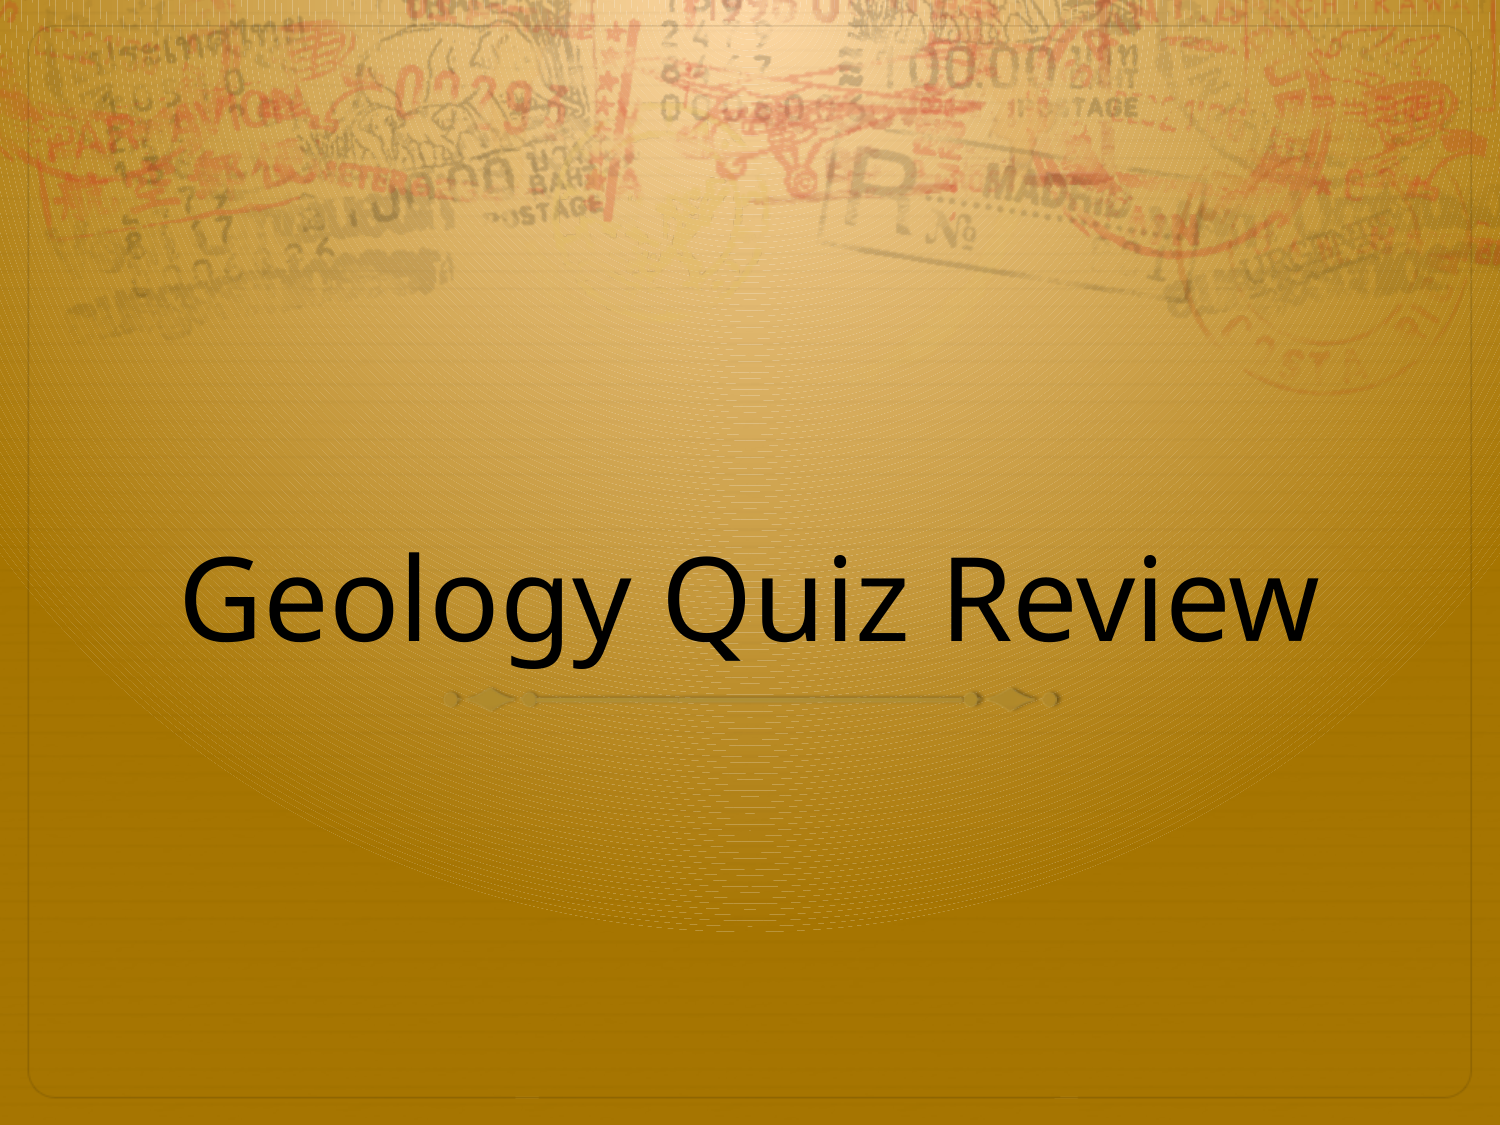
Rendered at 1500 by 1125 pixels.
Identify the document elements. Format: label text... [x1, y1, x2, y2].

picture [0, 0, 1500, 1125]
title Geology Quiz Review [93, 275, 1407, 673]
